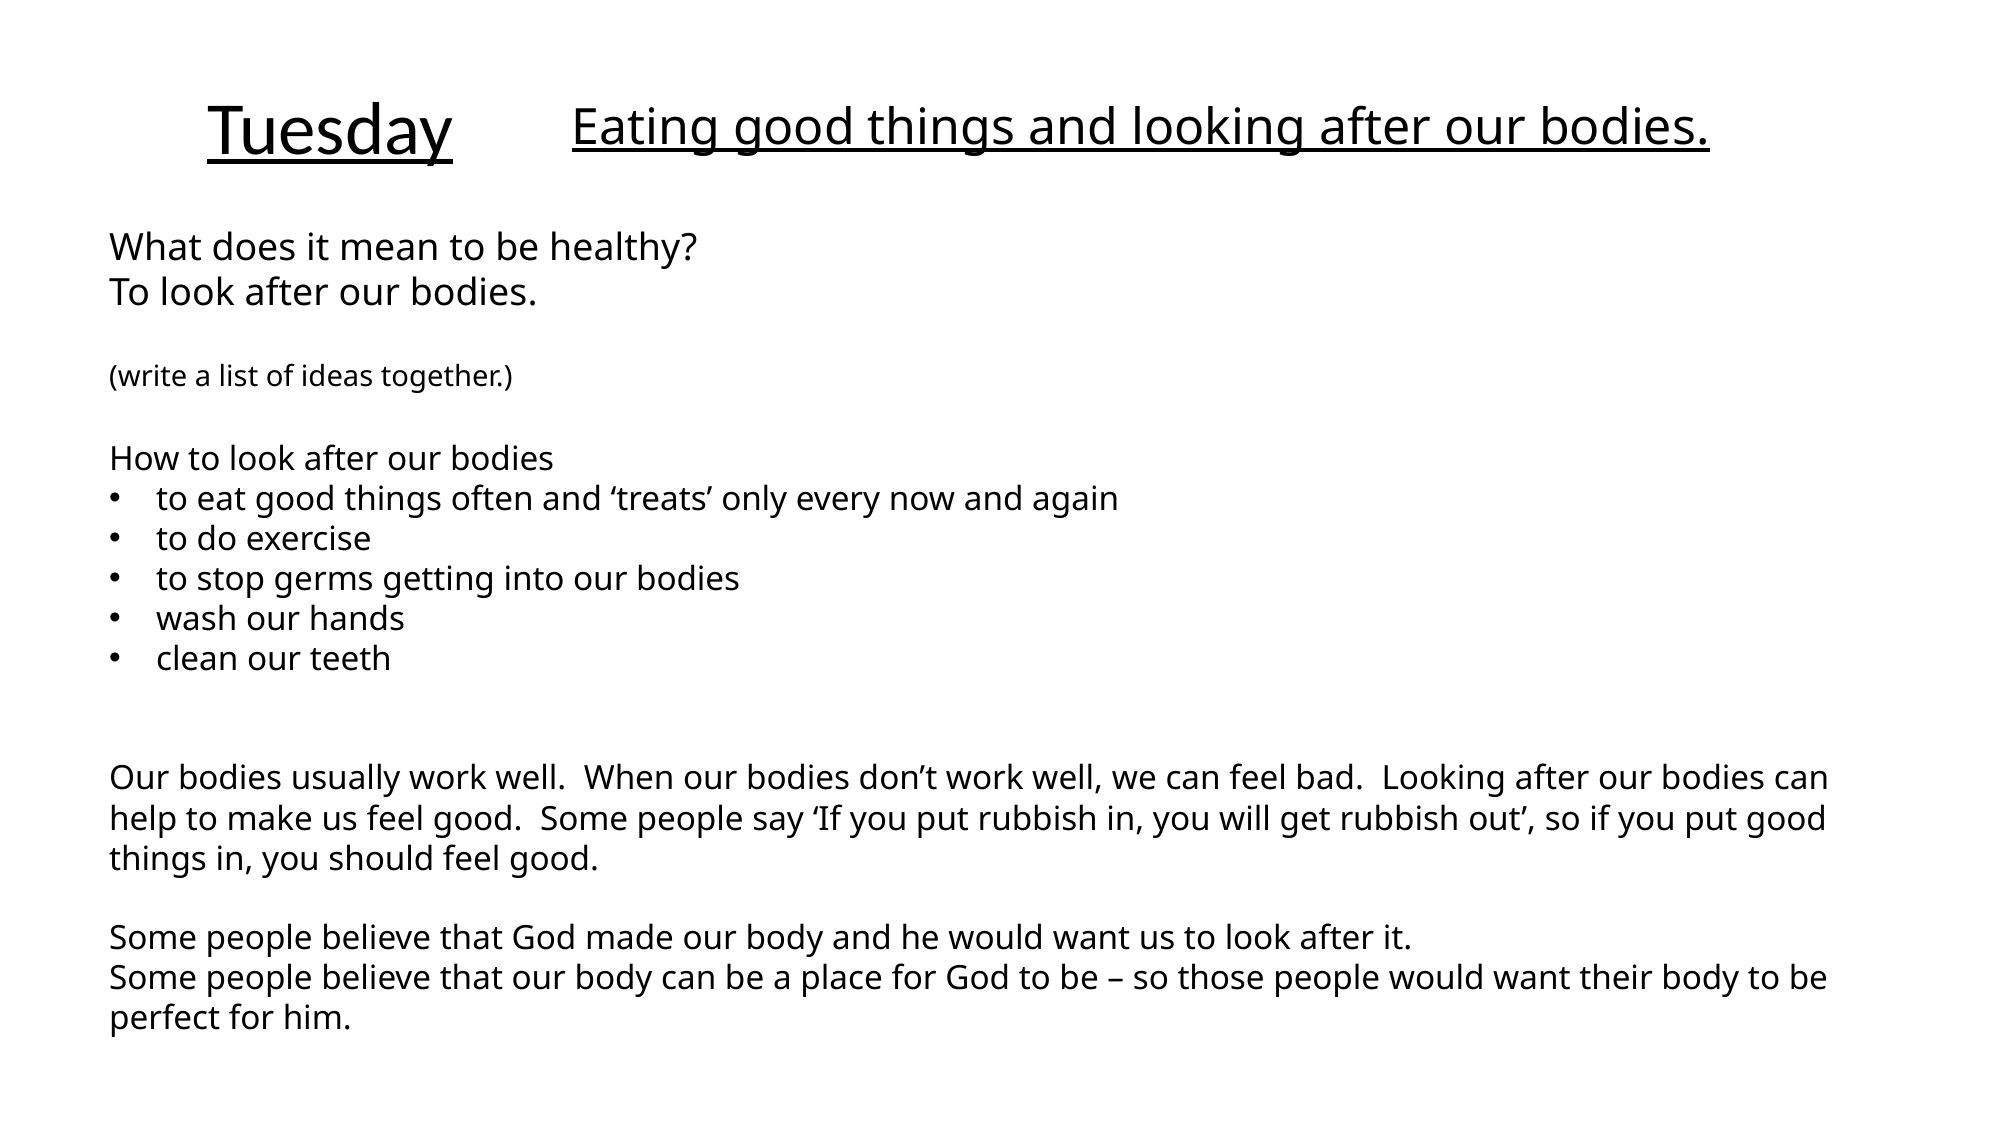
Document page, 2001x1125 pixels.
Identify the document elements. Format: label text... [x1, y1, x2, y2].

text_box Eating good things and looking after our bodies. [556, 86, 1726, 162]
text_box What does it mean to be healthy? To look after our bodies. (write a list of ideas together.) How to look after our bodies to eat good things often and ‘treats’ only every now and again to do exercise to stop germs getting into our bodies wash our hands clean our teeth Our bodies usually work well. When our bodies don’t work well, we can feel bad. Looking after our bodies can help to make us feel good. Some people say ‘If you put rubbish in, you will get rubbish out’, so if you put good things in, you should feel good. Some people believe that God made our body and he would want us to look after it. Some people believe that our body can be a place for God to be – so those people would want their body to be perfect for him. [94, 215, 1906, 1044]
text_box Tuesday [192, 71, 477, 177]
